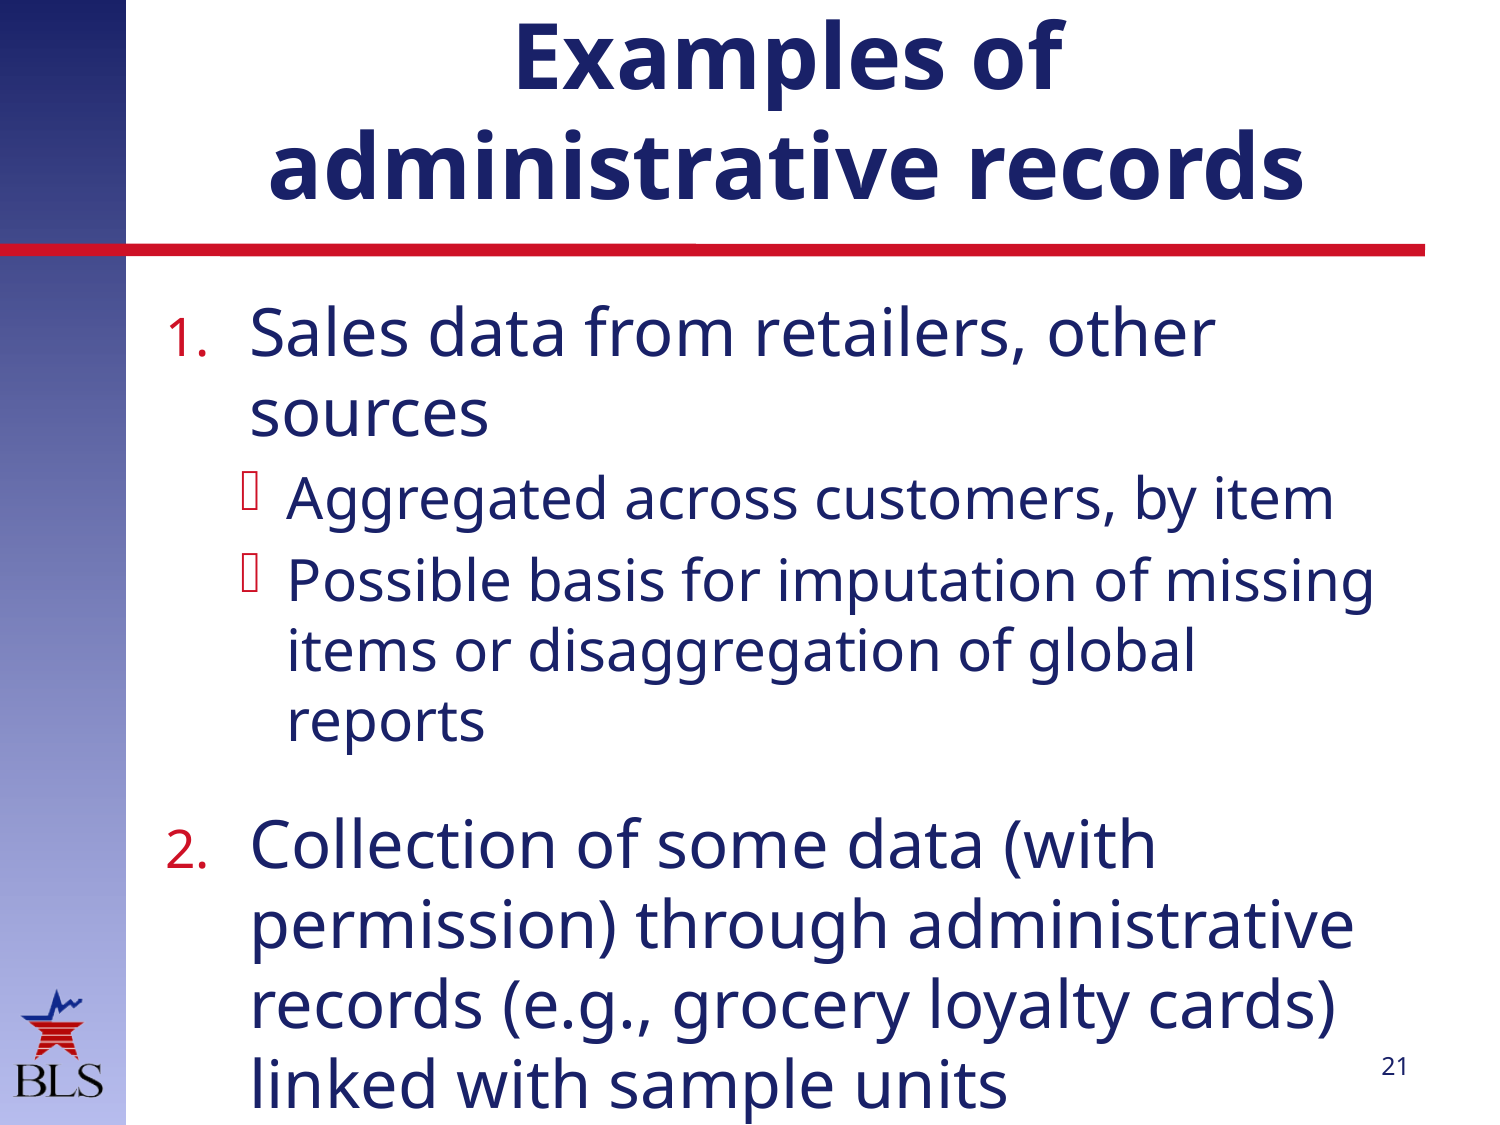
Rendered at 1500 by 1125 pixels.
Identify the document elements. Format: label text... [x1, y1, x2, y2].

title Examples of administrative records [149, 44, 1426, 226]
picture [0, 983, 118, 1125]
slide_number 21 [1312, 1037, 1425, 1098]
list Sales data from retailers, other sources Aggregated across customers, by item Possible basis for imputation of missing items or disaggregation of global reports Collection of some data (with permission) through administrative records (e.g., grocery loyalty cards) linked with sample units [149, 282, 1426, 1026]
